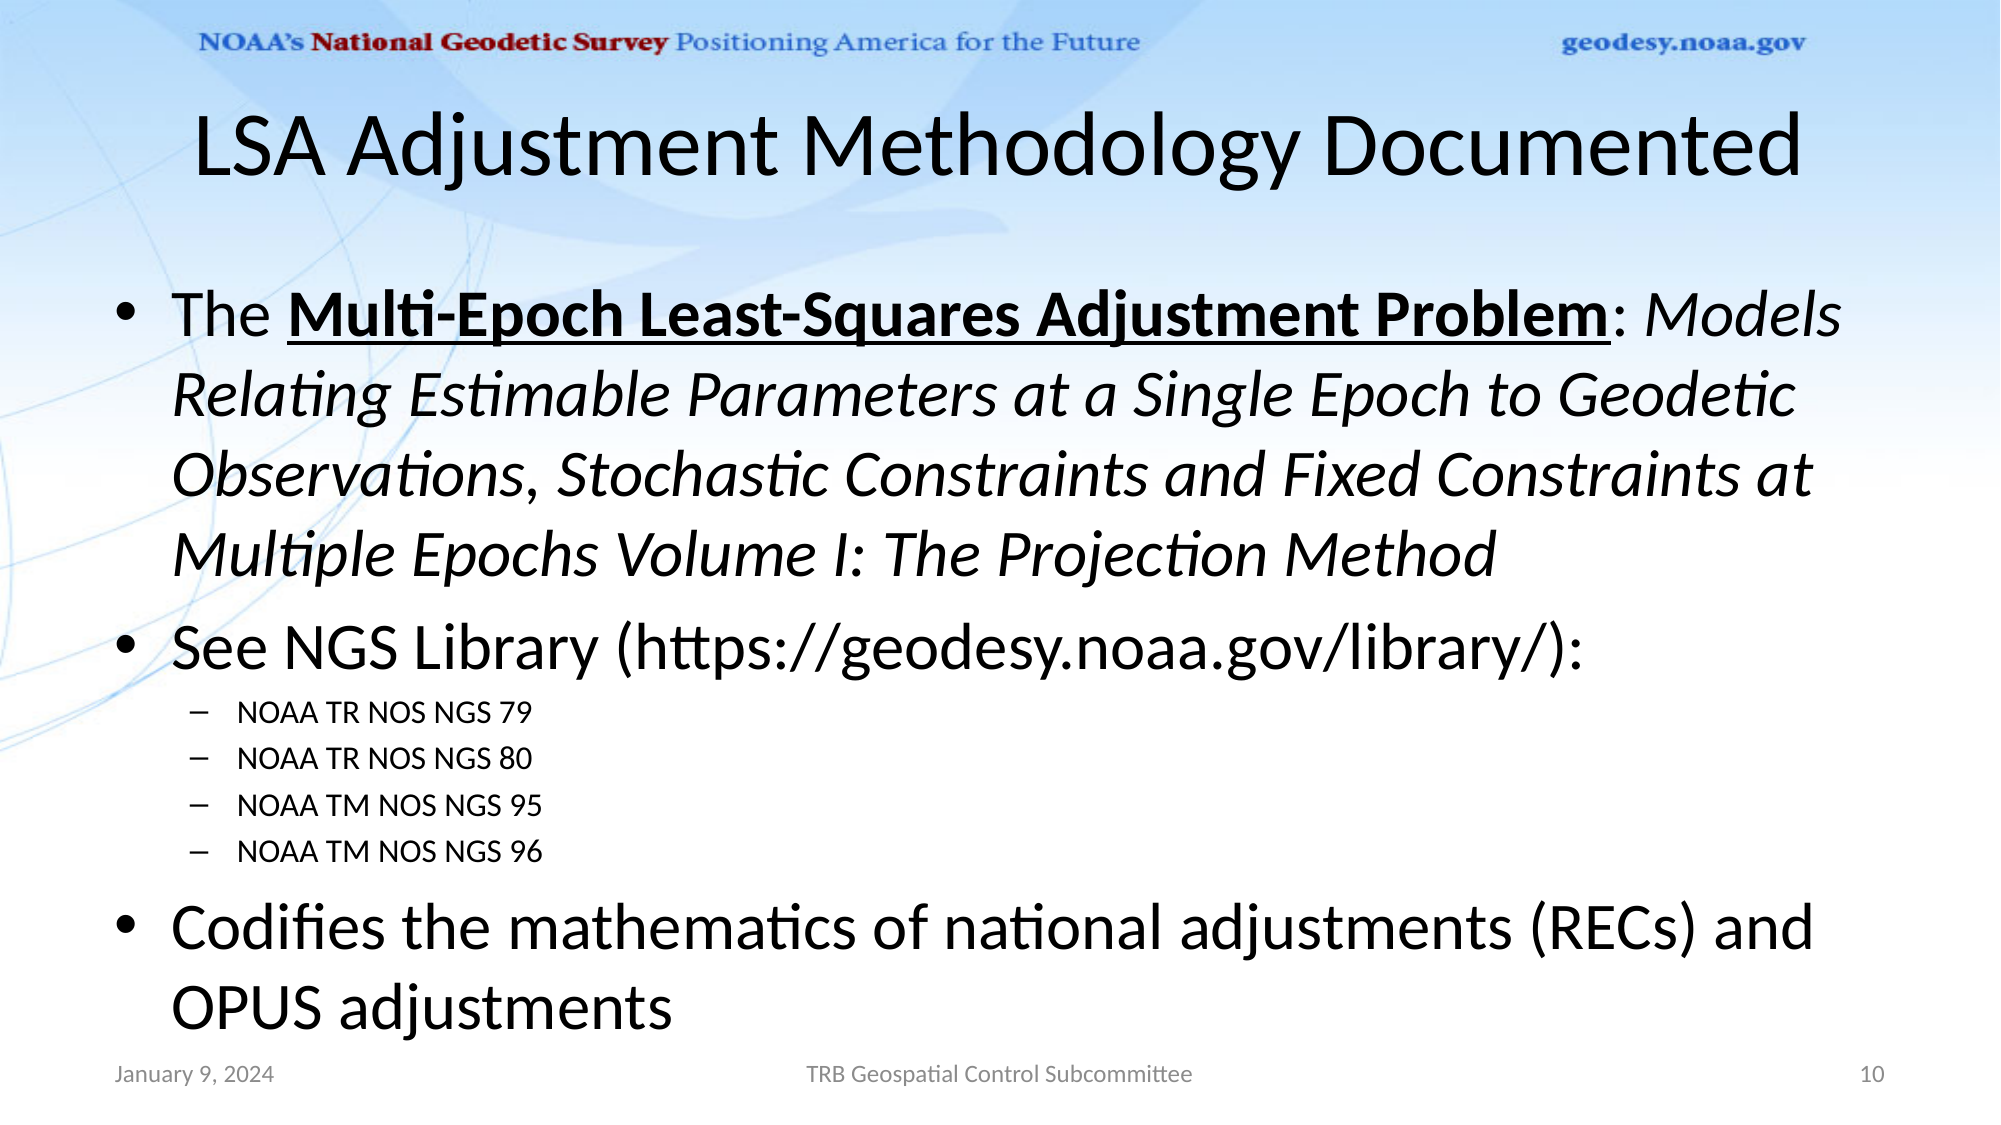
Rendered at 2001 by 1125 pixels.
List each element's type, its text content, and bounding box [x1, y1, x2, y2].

title LSA Adjustment Methodology Documented [99, 45, 1900, 233]
picture [0, 0, 2001, 1125]
list The Multi-Epoch Least-Squares Adjustment Problem: Models Relating Estimable Parameters at a Single Epoch to Geodetic Observations, Stochastic Constraints and Fixed Constraints at Multiple Epochs Volume I: The Projection Method See NGS Library (https://geodesy.noaa.gov/library/): NOAA TR NOS NGS 79 NOAA TR NOS NGS 80 NOAA TM NOS NGS 95 NOAA TM NOS NGS 96 Codifies the mathematics of national adjustments (RECs) and OPUS adjustments [99, 262, 1900, 1005]
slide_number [99, 1042, 567, 1103]
footer TRB Geospatial Control Subcommittee [683, 1042, 1317, 1103]
slide_number 10 [1433, 1042, 1900, 1103]
